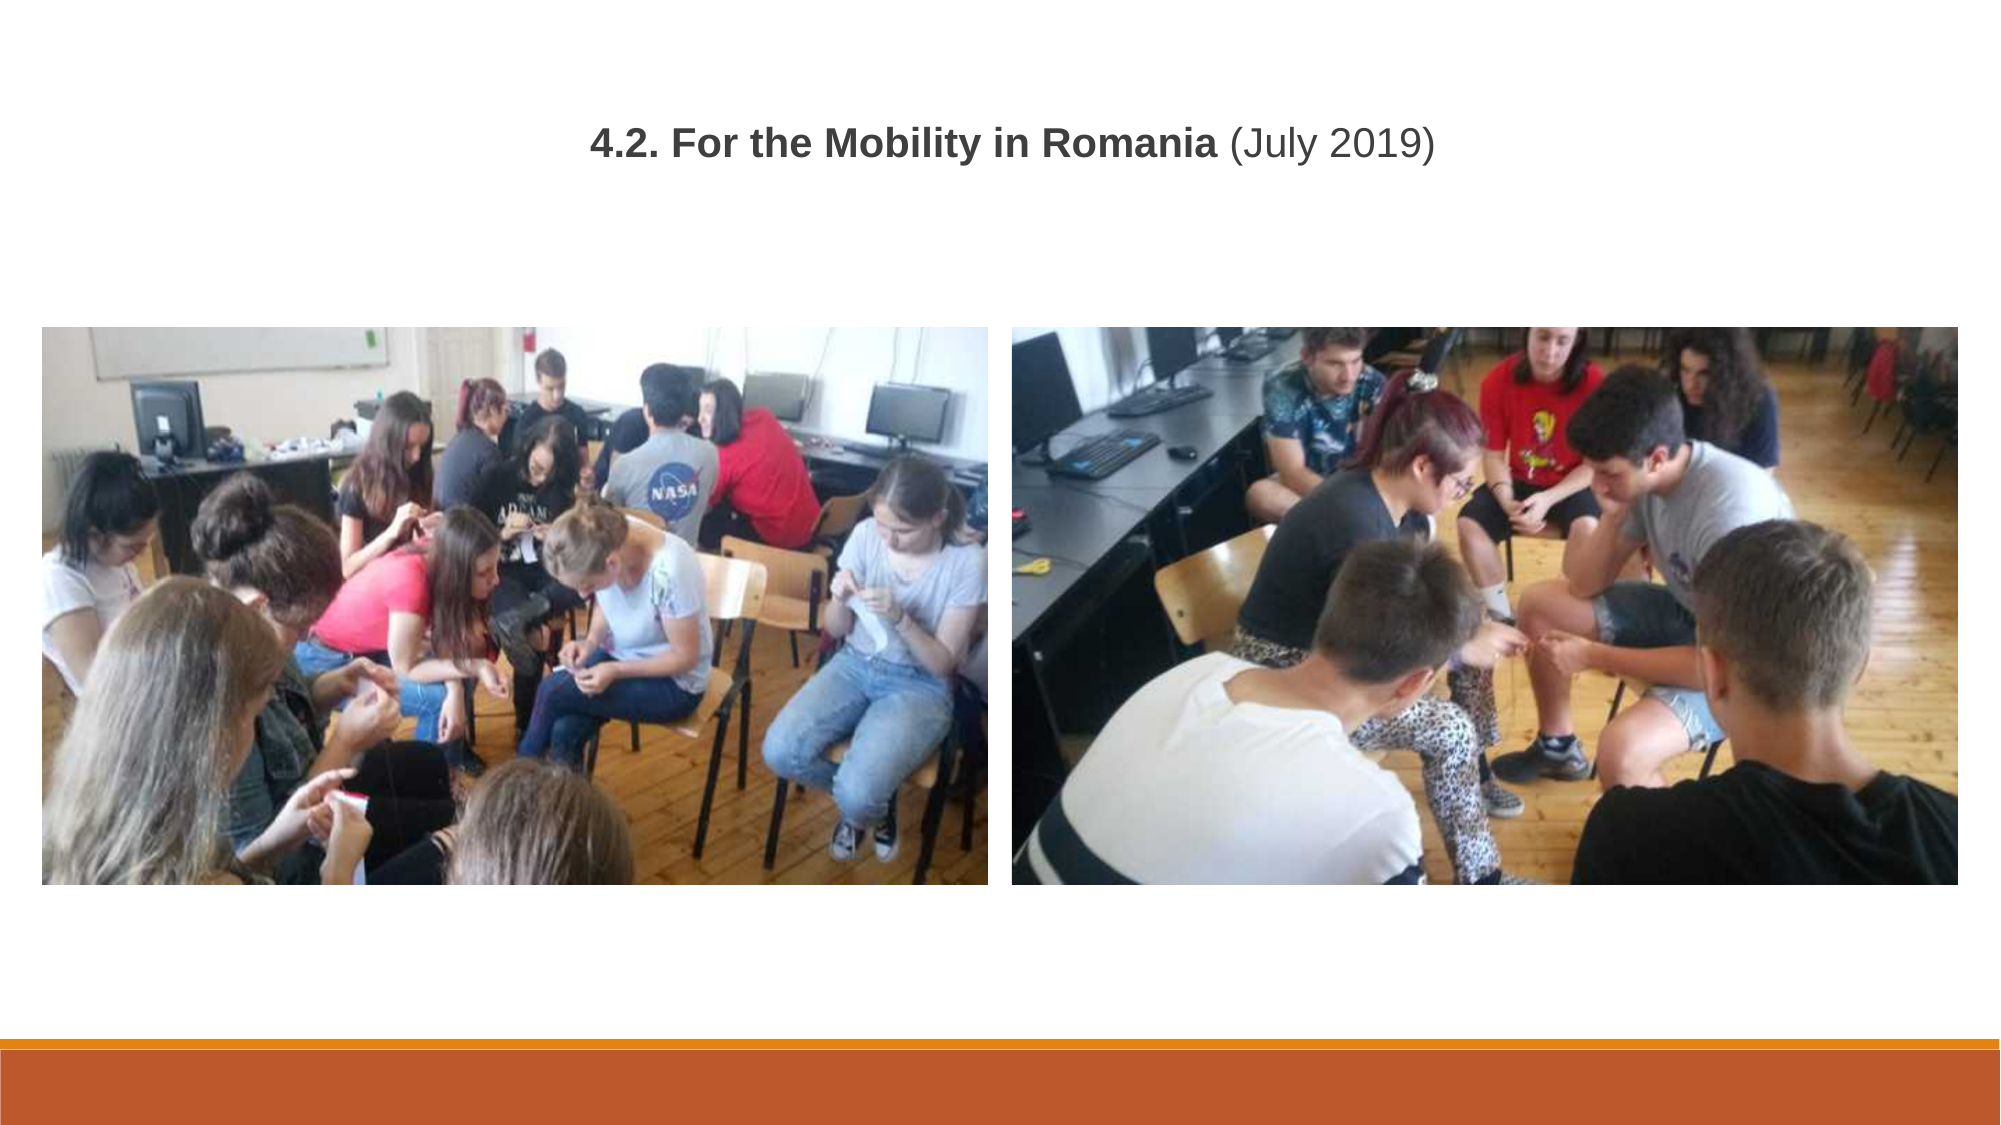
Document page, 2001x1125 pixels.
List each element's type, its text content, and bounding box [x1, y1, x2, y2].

list 4.2. For the Mobility in Romania (July 2019) [422, 106, 1578, 217]
picture [41, 327, 989, 886]
picture [1011, 327, 1959, 886]
